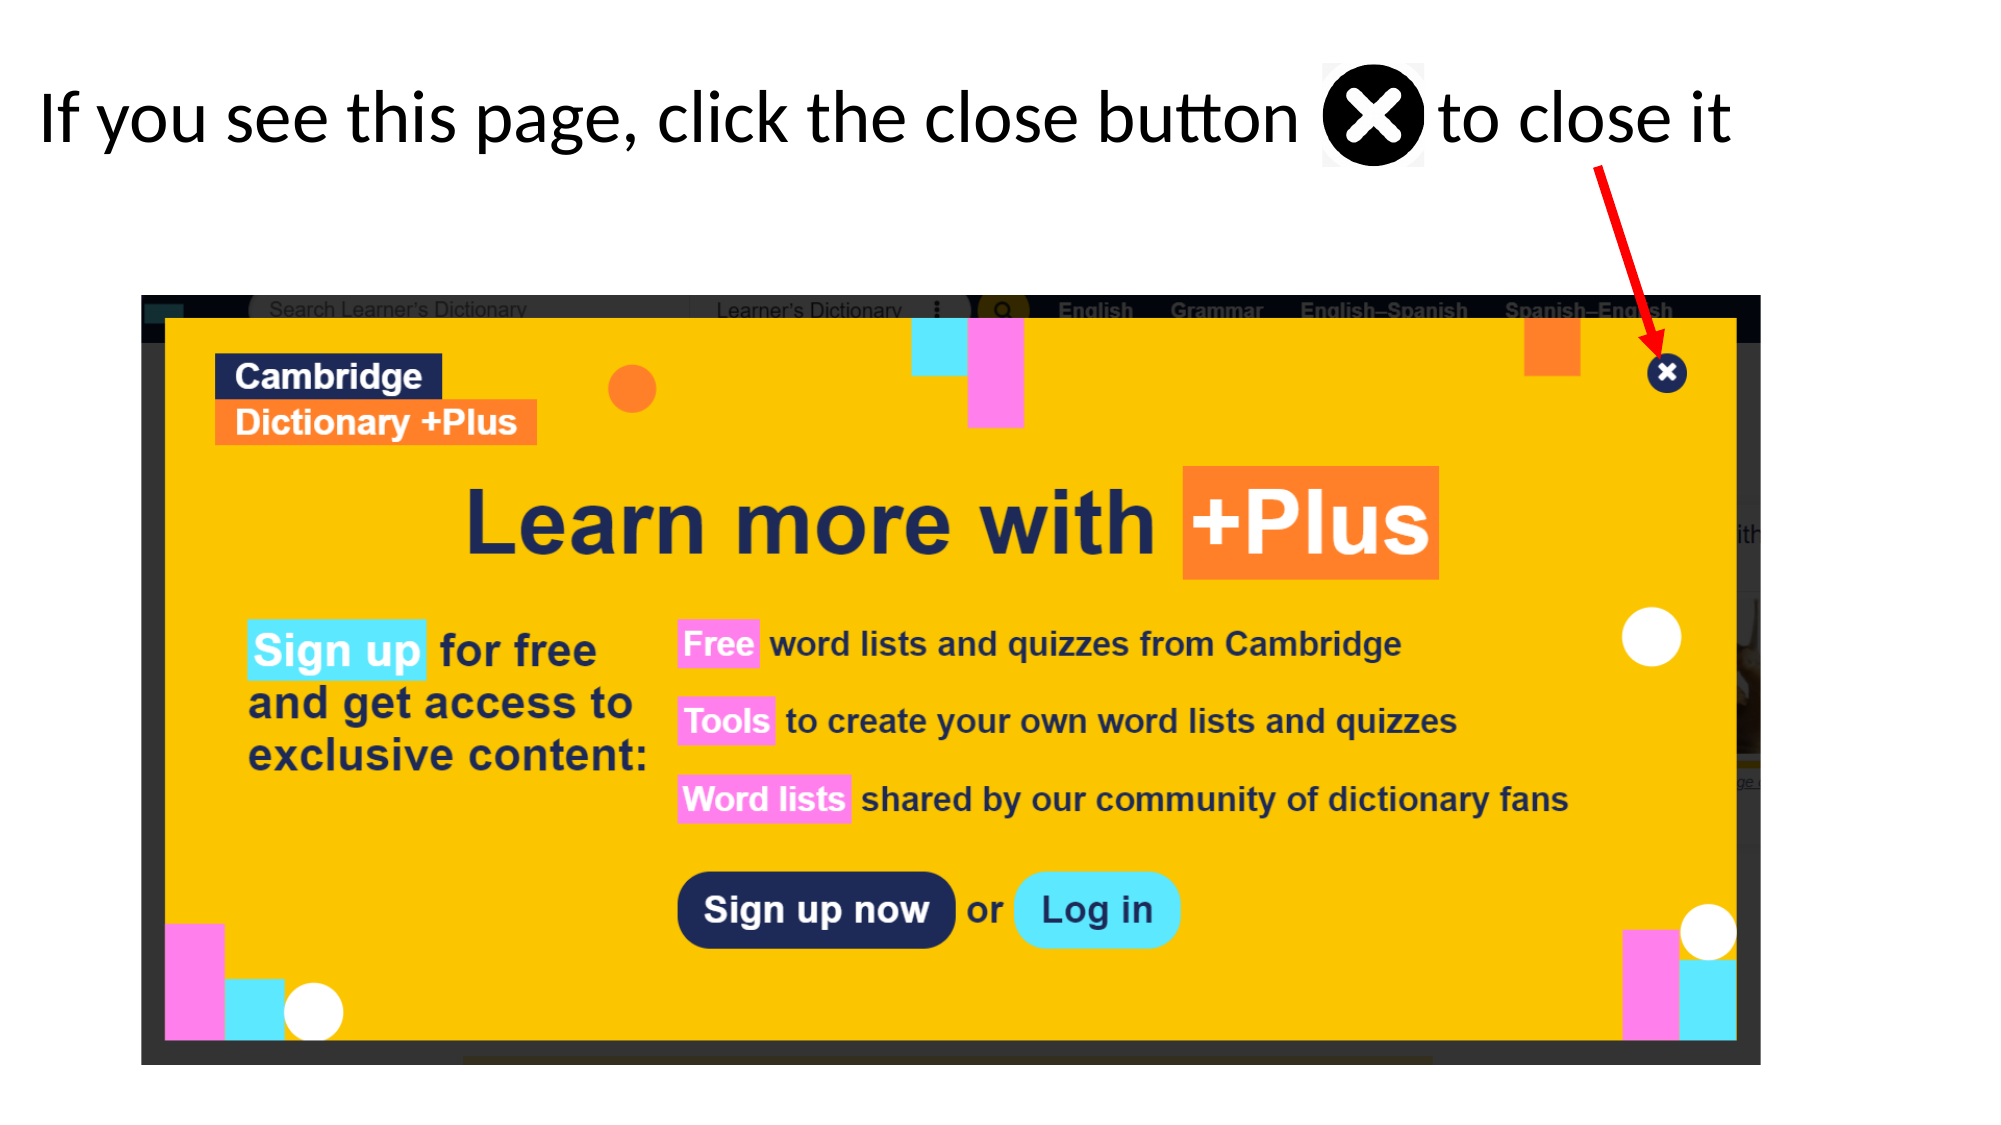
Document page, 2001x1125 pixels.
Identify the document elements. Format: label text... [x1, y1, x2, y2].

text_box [1597, 166, 1661, 360]
picture [1322, 63, 1425, 167]
text_box If you see this page, click the close button to close it [23, 60, 1879, 166]
picture [141, 295, 1761, 1065]
